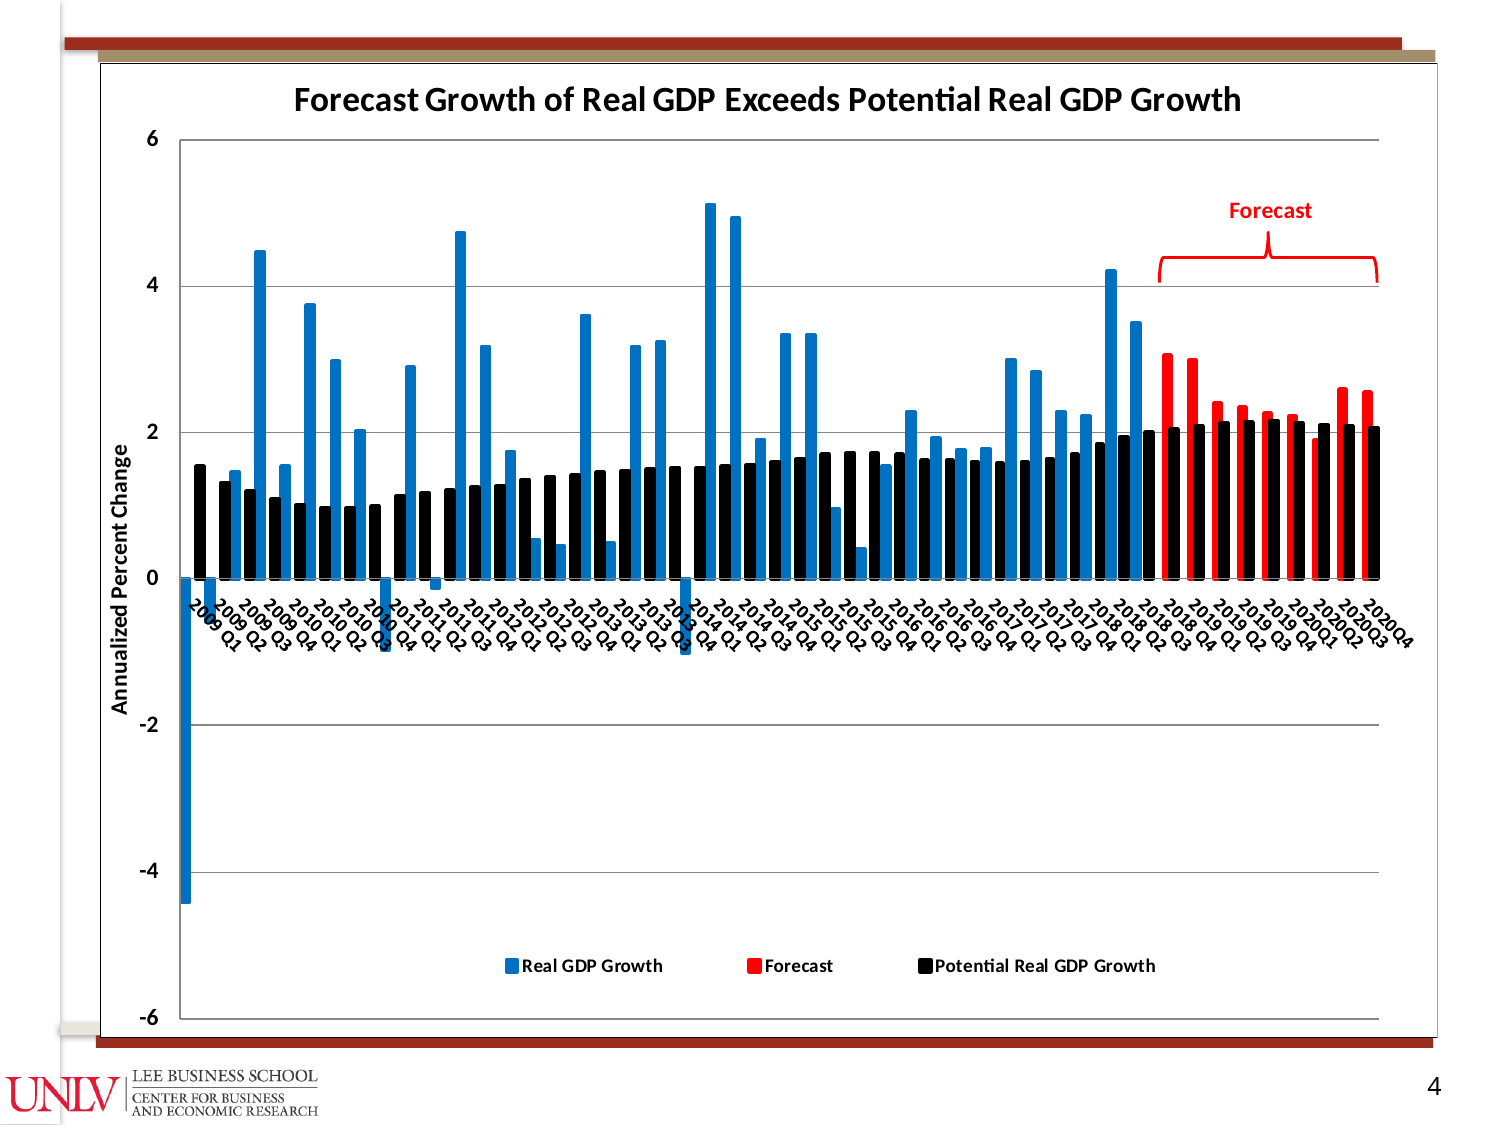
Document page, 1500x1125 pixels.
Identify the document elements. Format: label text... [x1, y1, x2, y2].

picture [99, 62, 1438, 1038]
slide_number 4 [1412, 1052, 1488, 1113]
picture [1, 1058, 327, 1125]
